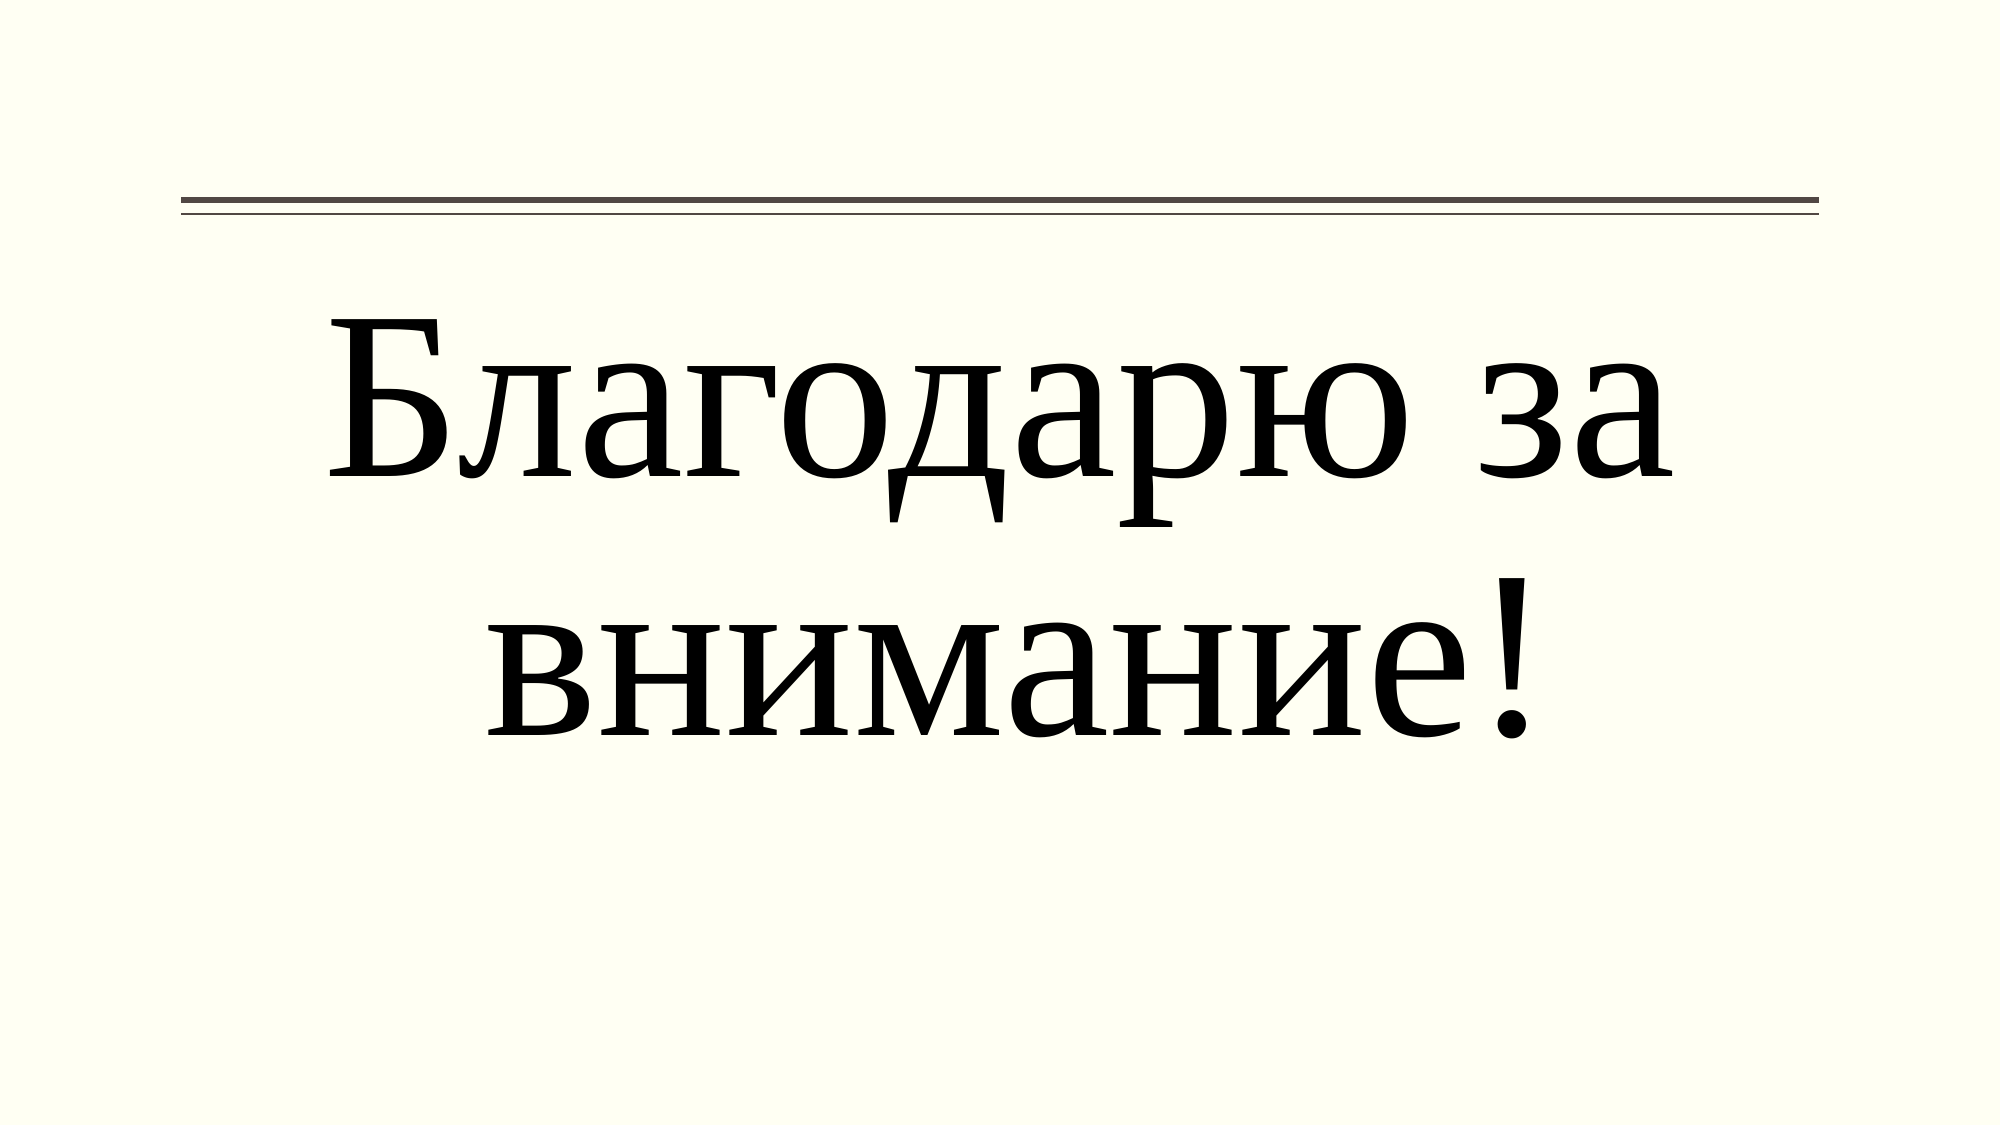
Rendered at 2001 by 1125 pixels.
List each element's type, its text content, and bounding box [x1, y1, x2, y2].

list Благодарю за внимание! [181, 262, 1819, 1013]
